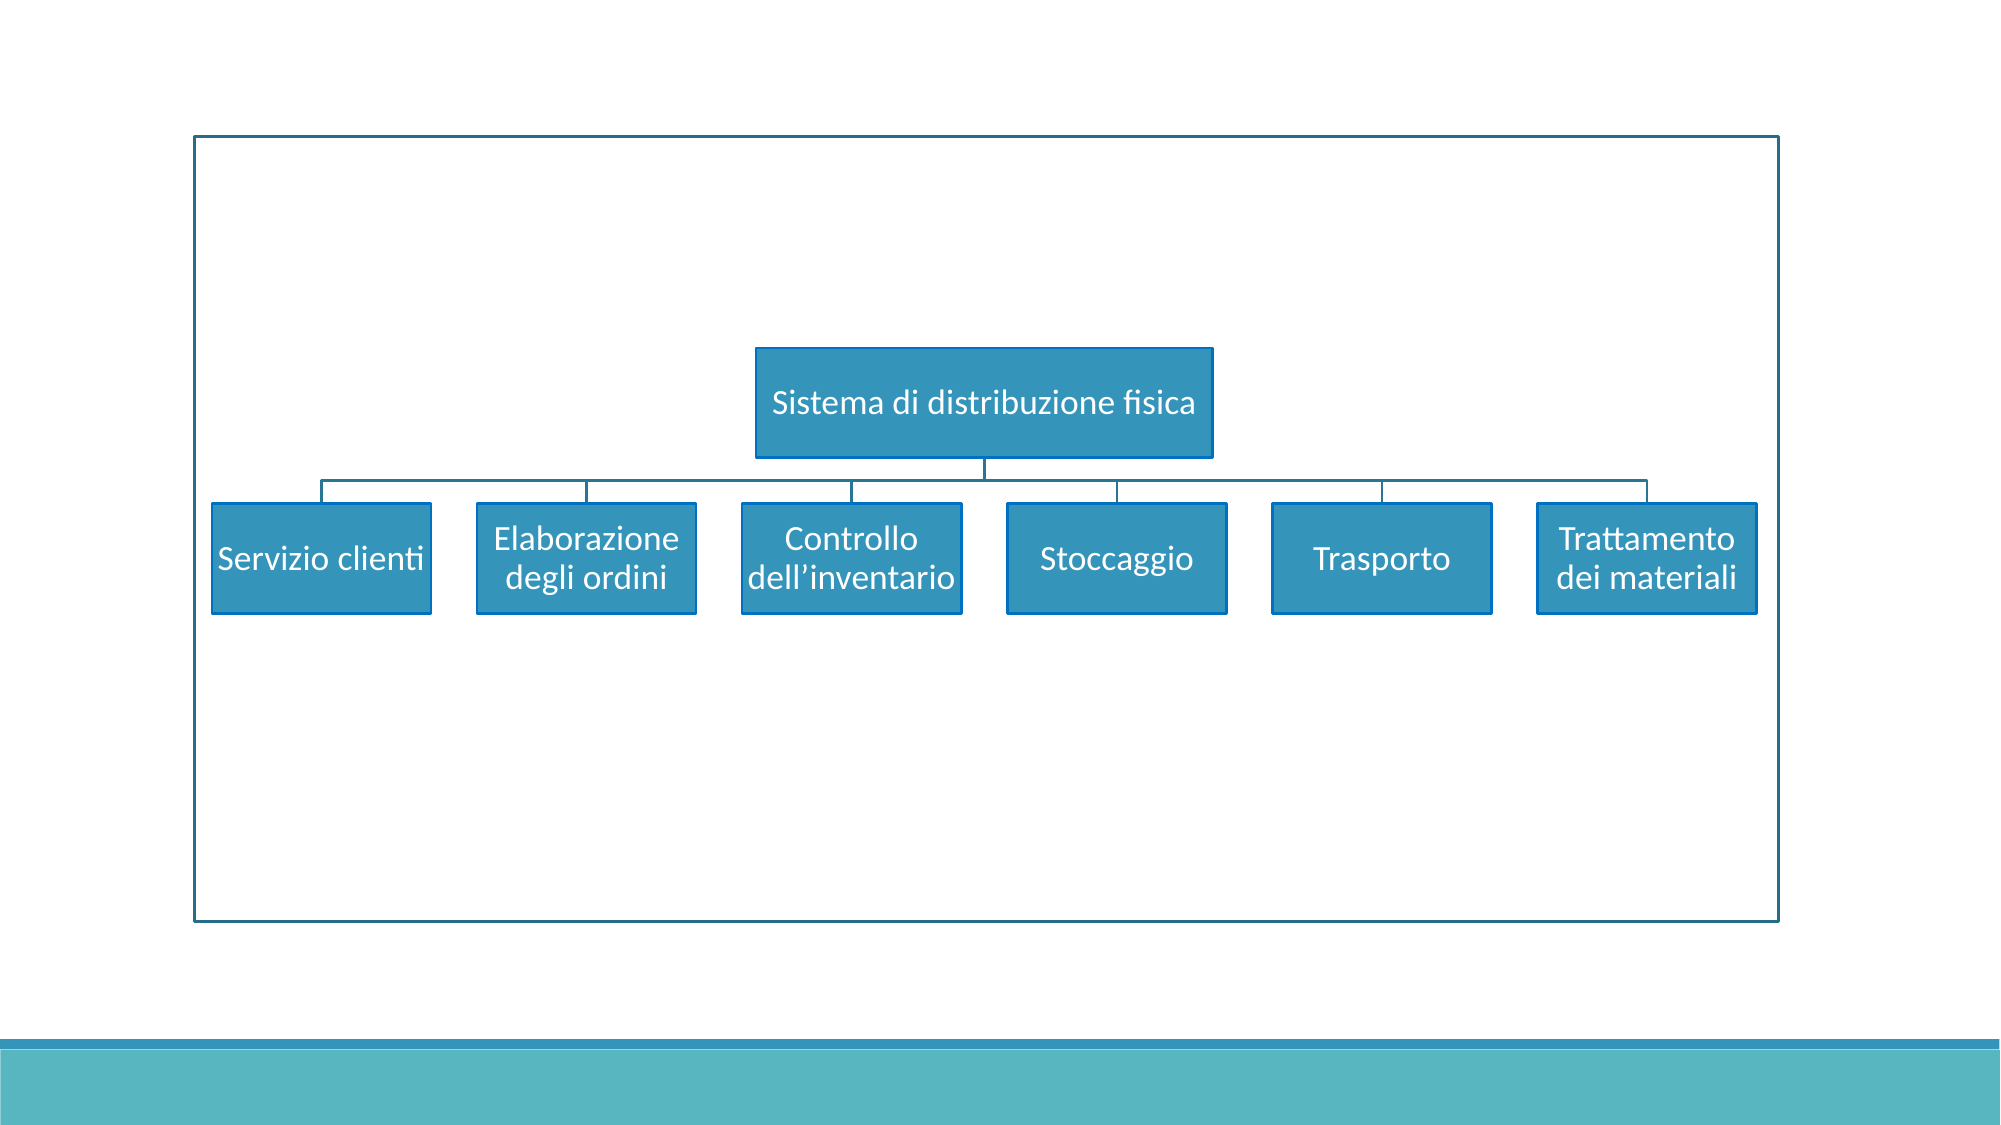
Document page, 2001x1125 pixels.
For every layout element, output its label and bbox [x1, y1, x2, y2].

text_box [193, 135, 1780, 923]
text_box [210, 159, 1758, 802]
